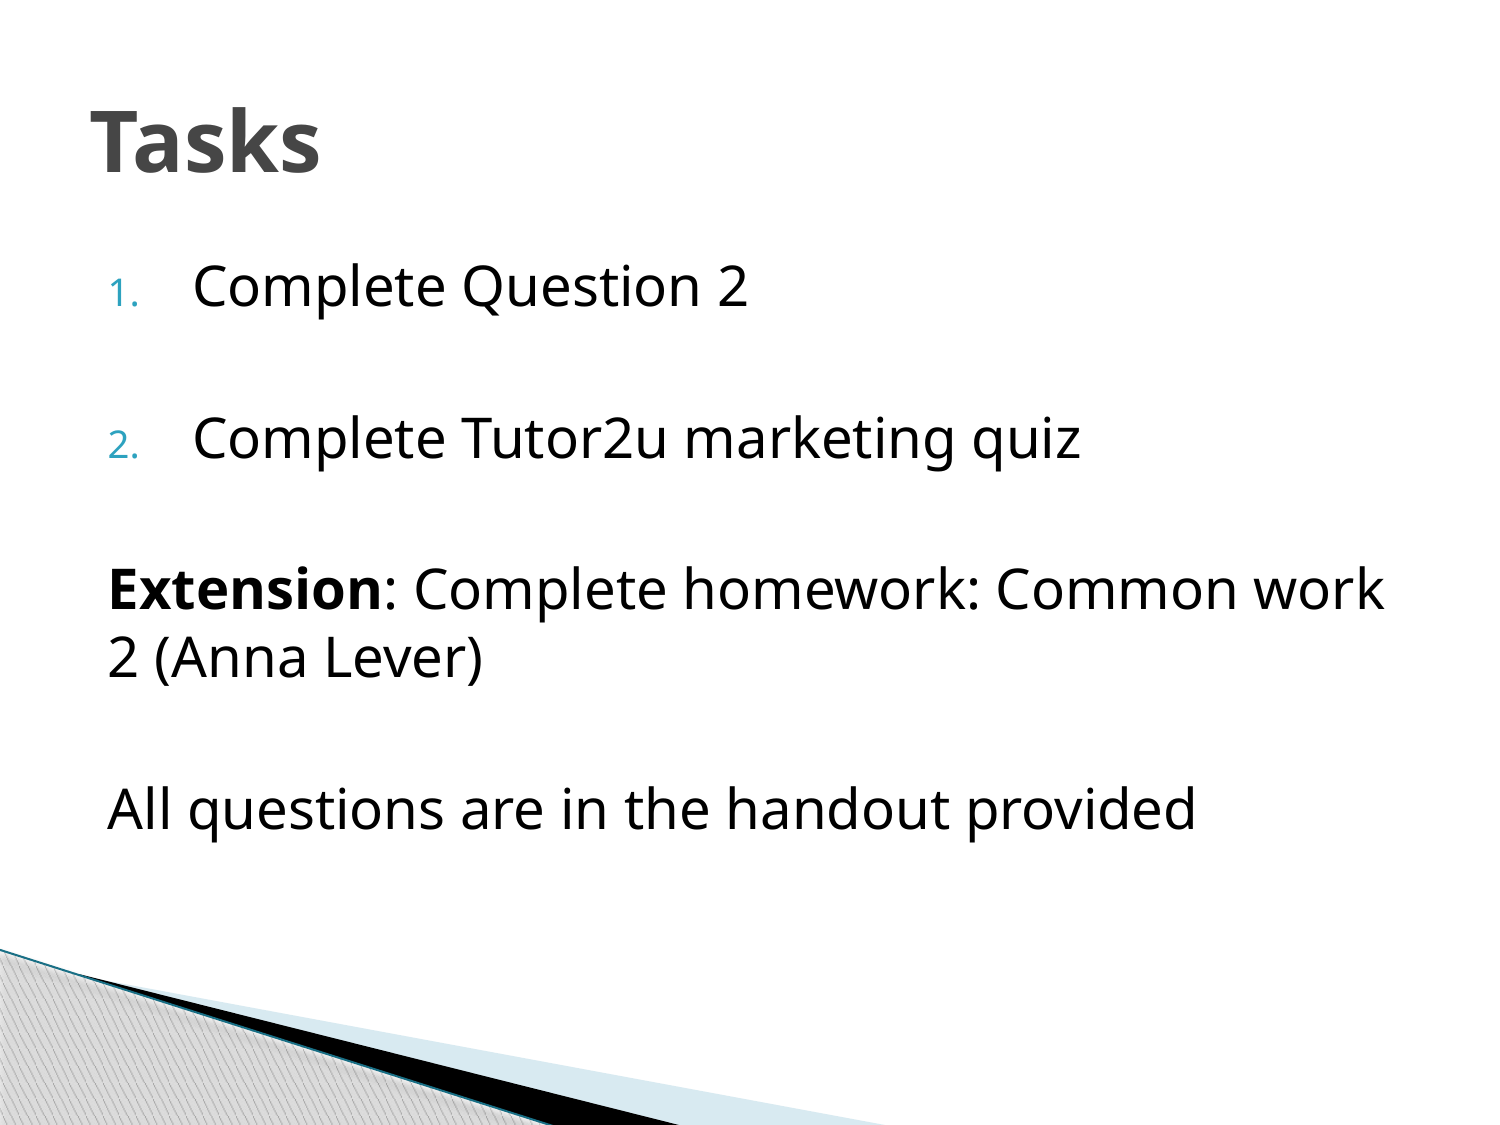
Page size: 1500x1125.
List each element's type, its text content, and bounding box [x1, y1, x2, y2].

list Complete Question 2 Complete Tutor2u marketing quiz Extension: Complete homework: Common work 2 (Anna Lever) All questions are in the handout provided [75, 243, 1425, 986]
title Tasks [75, 45, 1425, 233]
